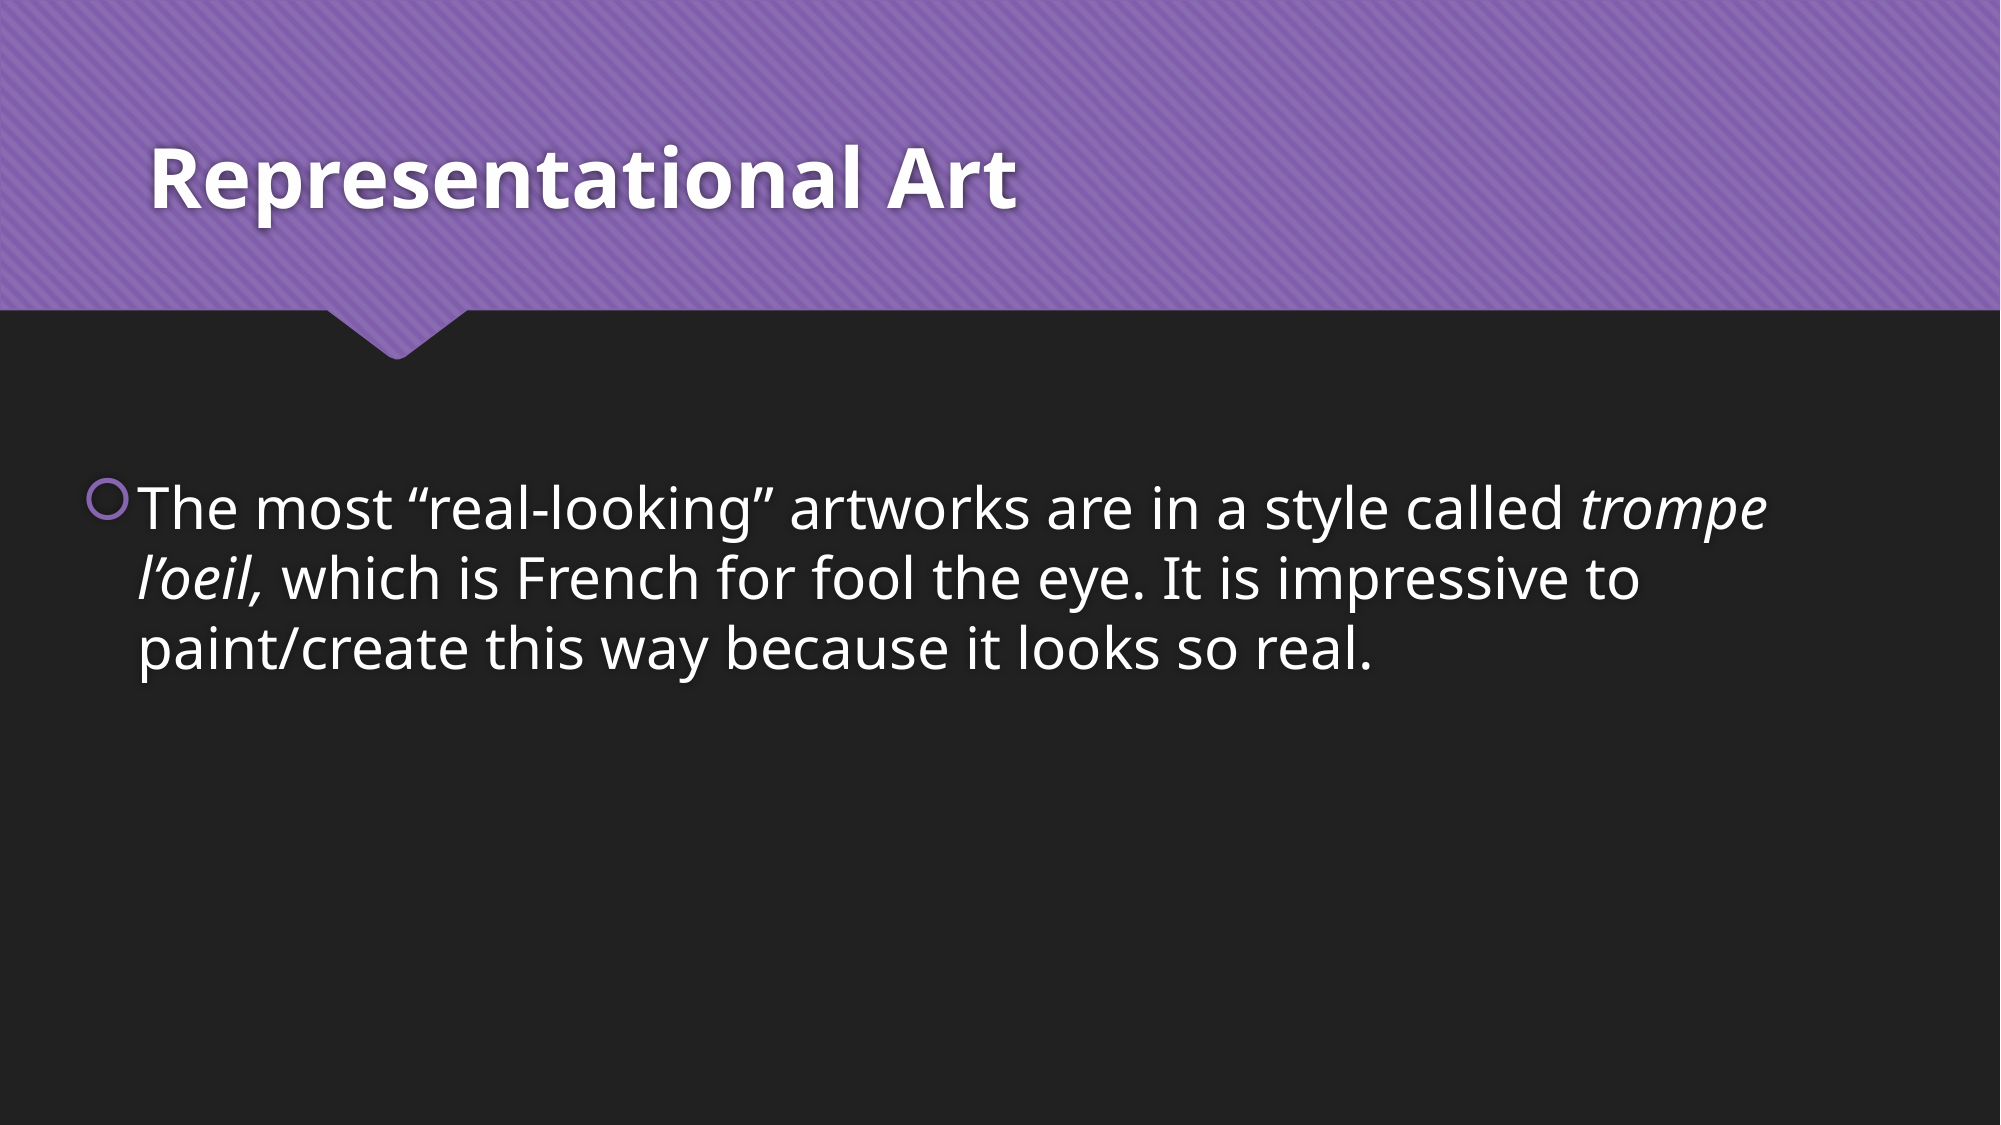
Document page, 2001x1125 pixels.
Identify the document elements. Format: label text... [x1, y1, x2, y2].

list The most “real-looking” artworks are in a style called trompe l’oeil, which is French for fool the eye. It is impressive to paint/create this way because it looks so real. [66, 277, 1798, 875]
title Representational Art [132, 73, 1868, 233]
